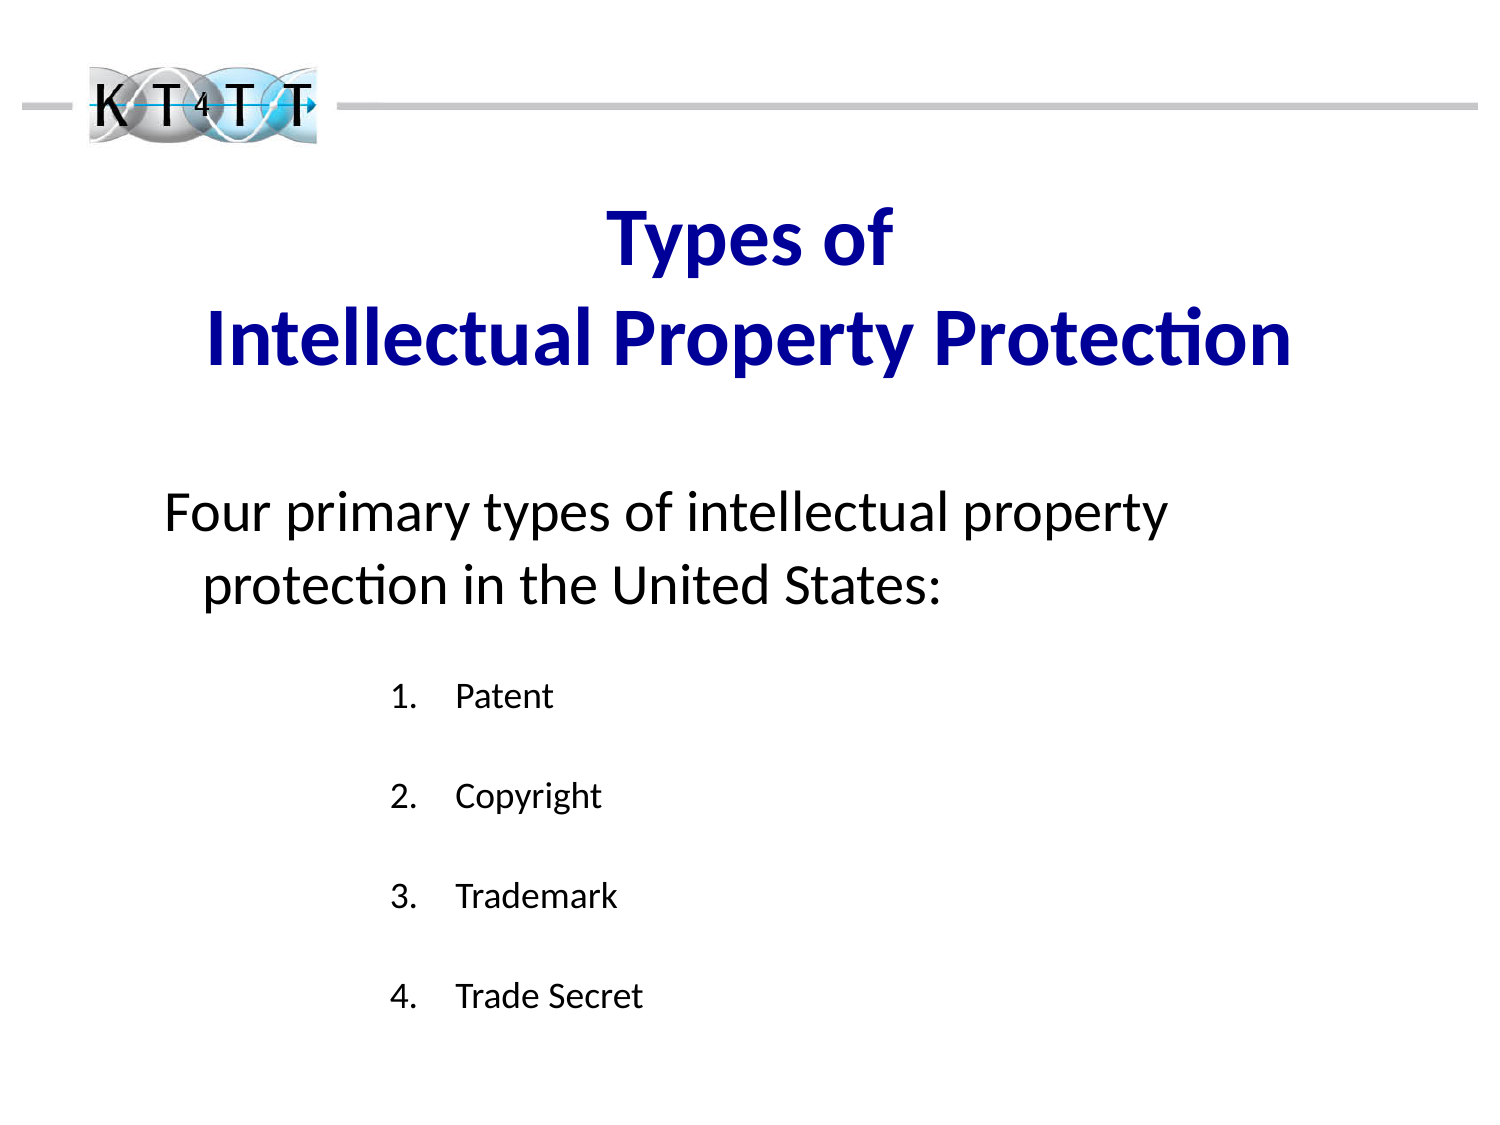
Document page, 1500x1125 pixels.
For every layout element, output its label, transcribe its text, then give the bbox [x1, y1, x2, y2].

list Four primary types of intellectual property protection in the United States: Patent Copyright Trademark Trade Secret [150, 462, 1363, 1125]
picture [22, 0, 1478, 1125]
title Types of Intellectual Property Protection [75, 174, 1425, 363]
